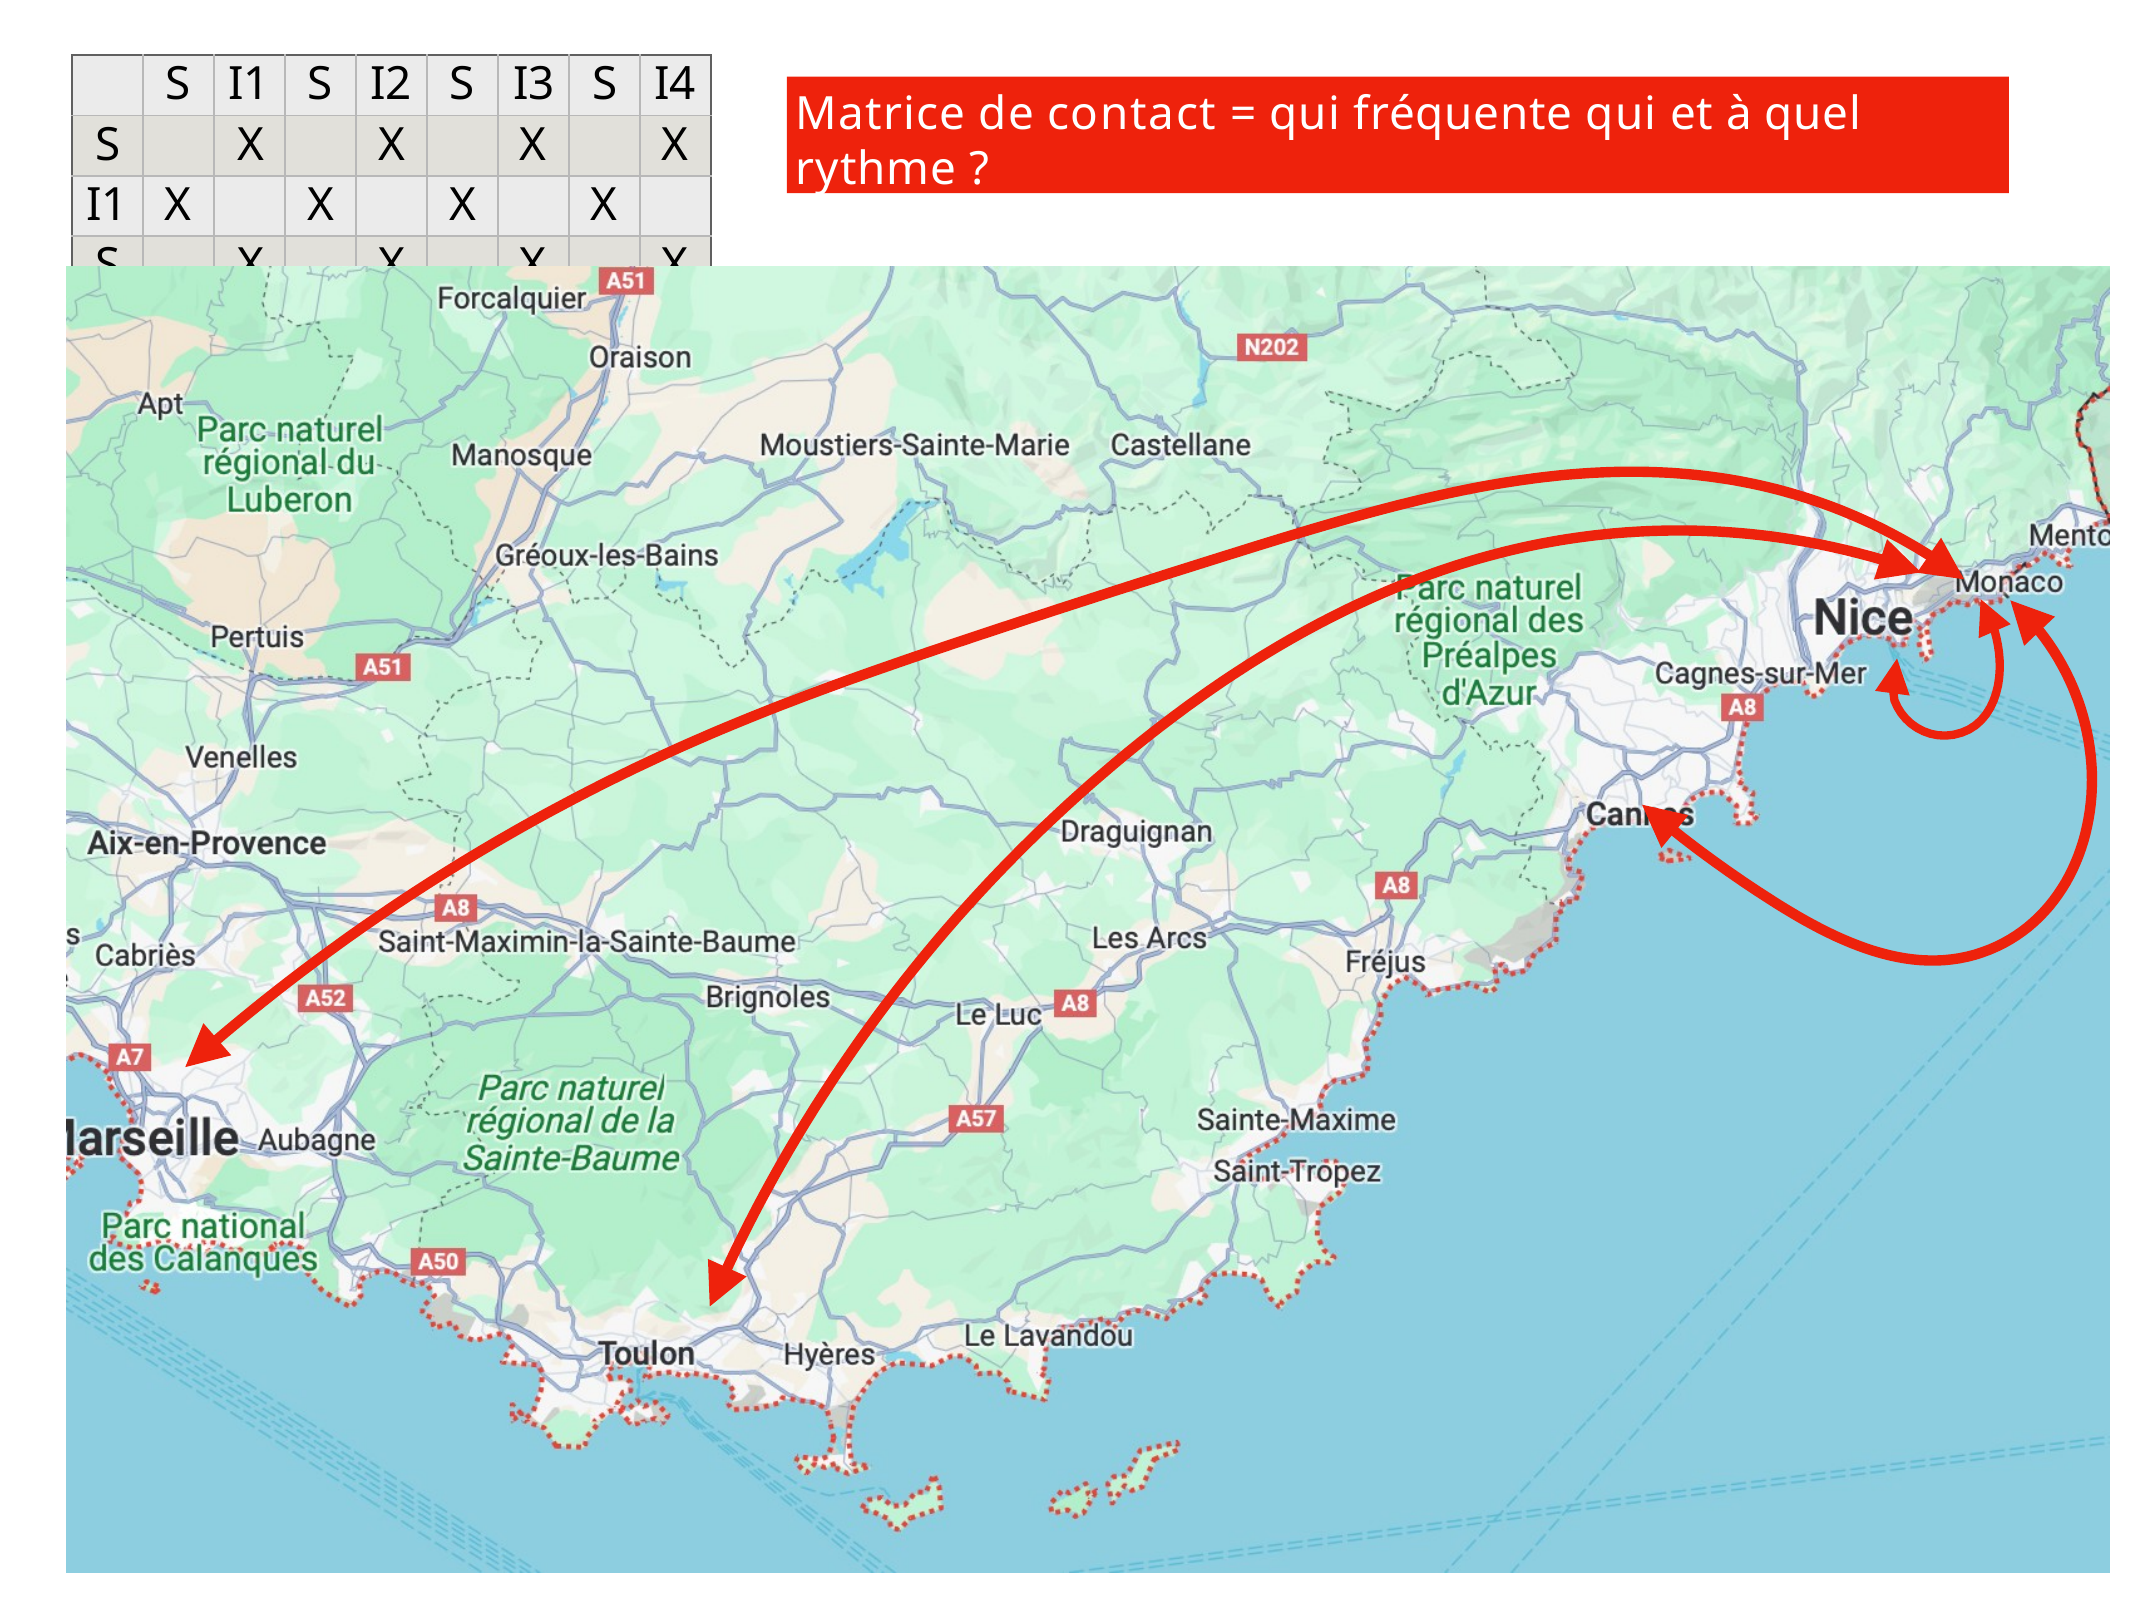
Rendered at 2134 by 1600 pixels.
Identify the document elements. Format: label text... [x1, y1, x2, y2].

table_cell X [499, 237, 568, 265]
table_cell X [286, 177, 355, 235]
table_cell X [215, 116, 284, 175]
table_cell I1 [73, 177, 142, 235]
table_cell X [428, 177, 497, 235]
table_header I1 [215, 56, 284, 115]
table_cell [286, 116, 355, 175]
table_cell X [357, 116, 426, 175]
table_header S [286, 56, 355, 115]
table_cell [215, 177, 284, 235]
table_cell [499, 177, 568, 235]
table_cell X [144, 177, 213, 235]
table_cell [144, 237, 213, 265]
table_cell X [357, 237, 426, 265]
table_header I2 [357, 56, 426, 115]
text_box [66, 266, 2111, 1574]
table_cell [286, 237, 355, 265]
table_cell S [73, 237, 142, 265]
table_header S [428, 56, 497, 115]
table_cell X [641, 116, 710, 175]
table_cell X [215, 237, 284, 265]
table_header S [144, 56, 213, 115]
table_cell [144, 116, 213, 175]
table_cell S [73, 116, 142, 175]
table_header [73, 56, 142, 115]
table_cell [428, 237, 497, 265]
table_cell [641, 177, 710, 235]
table_cell [428, 116, 497, 175]
table_cell [570, 116, 639, 175]
table_cell [357, 177, 426, 235]
table_cell X [499, 116, 568, 175]
table_header S [570, 56, 639, 115]
text_box Matrice de contact = qui fréquente qui et à quel rythme ? [786, 76, 2009, 194]
table_header I4 [641, 56, 710, 115]
table_header I3 [499, 56, 568, 115]
table_cell X [570, 177, 639, 235]
table_cell [570, 237, 639, 265]
table_cell X [641, 237, 710, 265]
